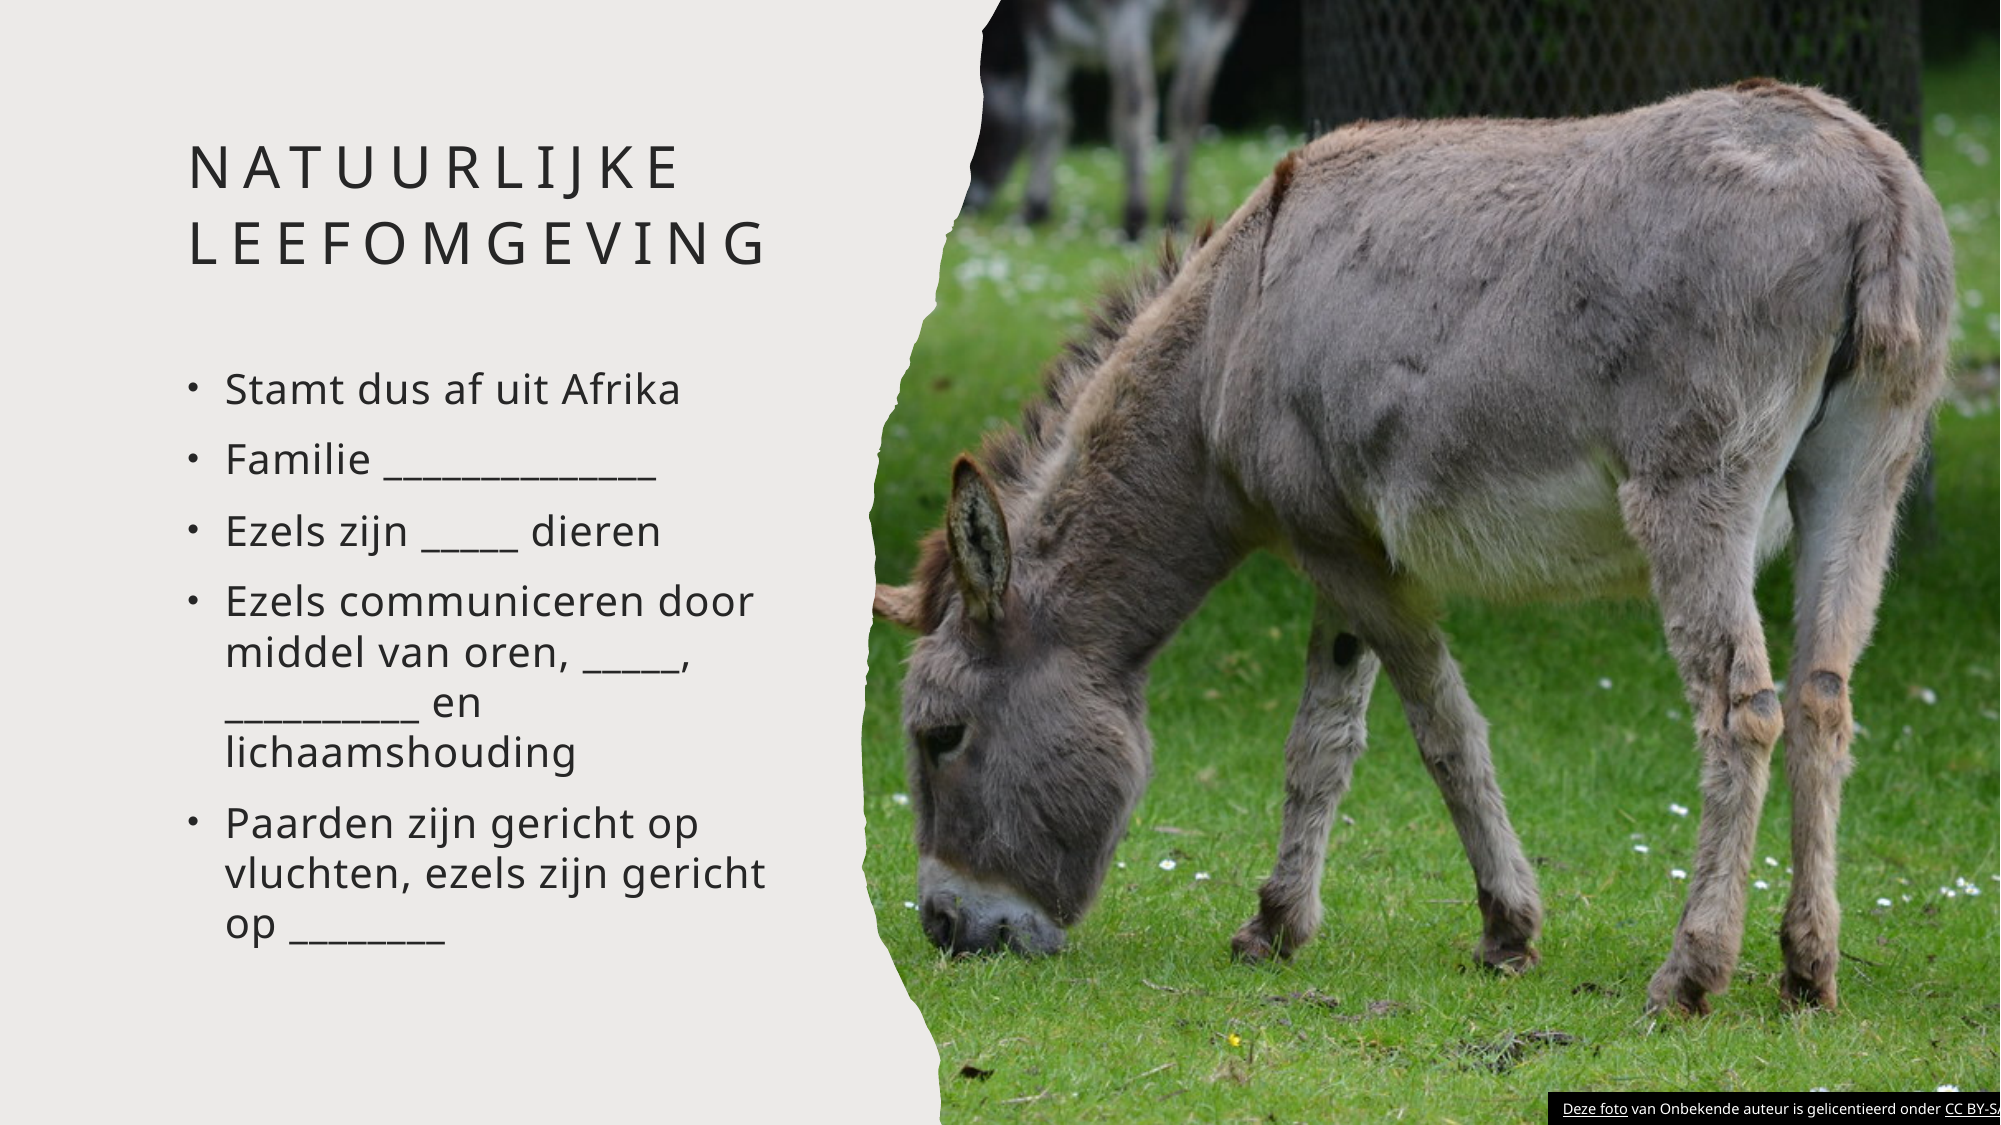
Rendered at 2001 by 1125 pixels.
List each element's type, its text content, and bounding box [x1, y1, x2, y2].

picture [861, 0, 2000, 1125]
list Stamt dus af uit Afrika Familie ______________ Ezels zijn _____ dieren Ezels communiceren door middel van oren, _____, __________ en lichaamshouding Paarden zijn gericht op vluchten, ezels zijn gericht op ________ [172, 354, 809, 1029]
text_box [0, 0, 861, 1125]
title Natuurlijke leefomgeving [172, 99, 861, 300]
